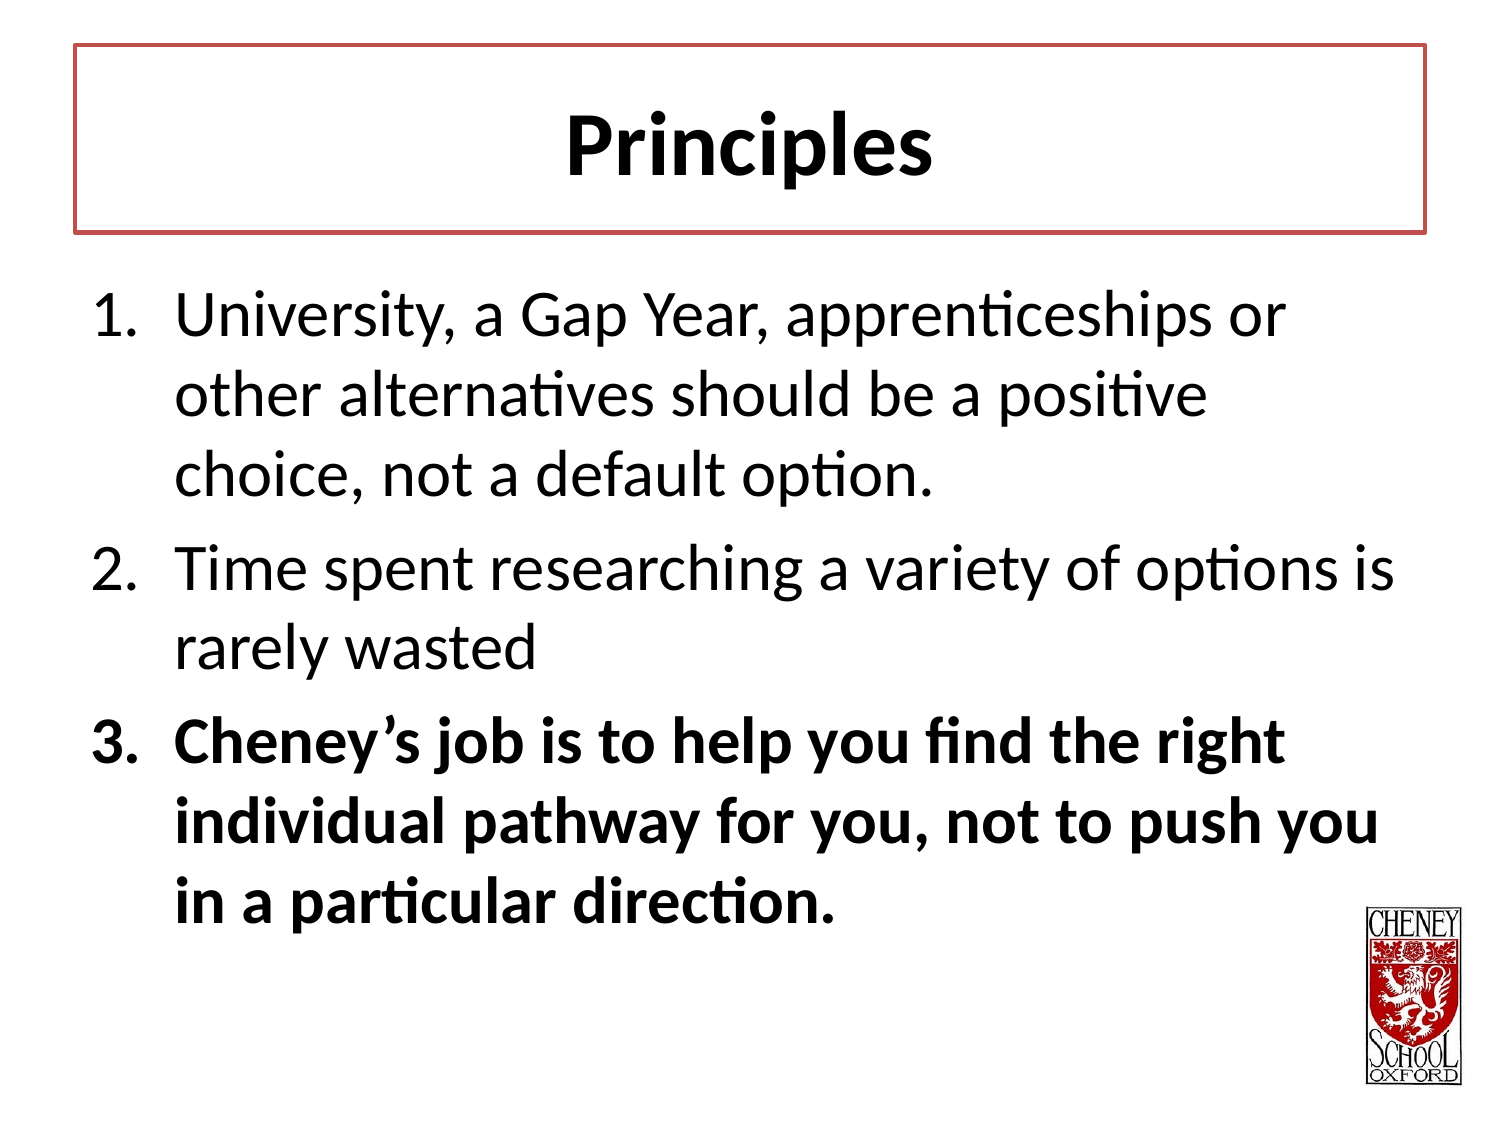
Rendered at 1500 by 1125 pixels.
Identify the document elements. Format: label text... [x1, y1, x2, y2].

picture [1362, 902, 1465, 1089]
title Principles [73, 43, 1427, 235]
list University, a Gap Year, apprenticeships or other alternatives should be a positive choice, not a default option. Time spent researching a variety of options is rarely wasted Cheney’s job is to help you find the right individual pathway for you, not to push you in a particular direction. [75, 262, 1425, 1005]
